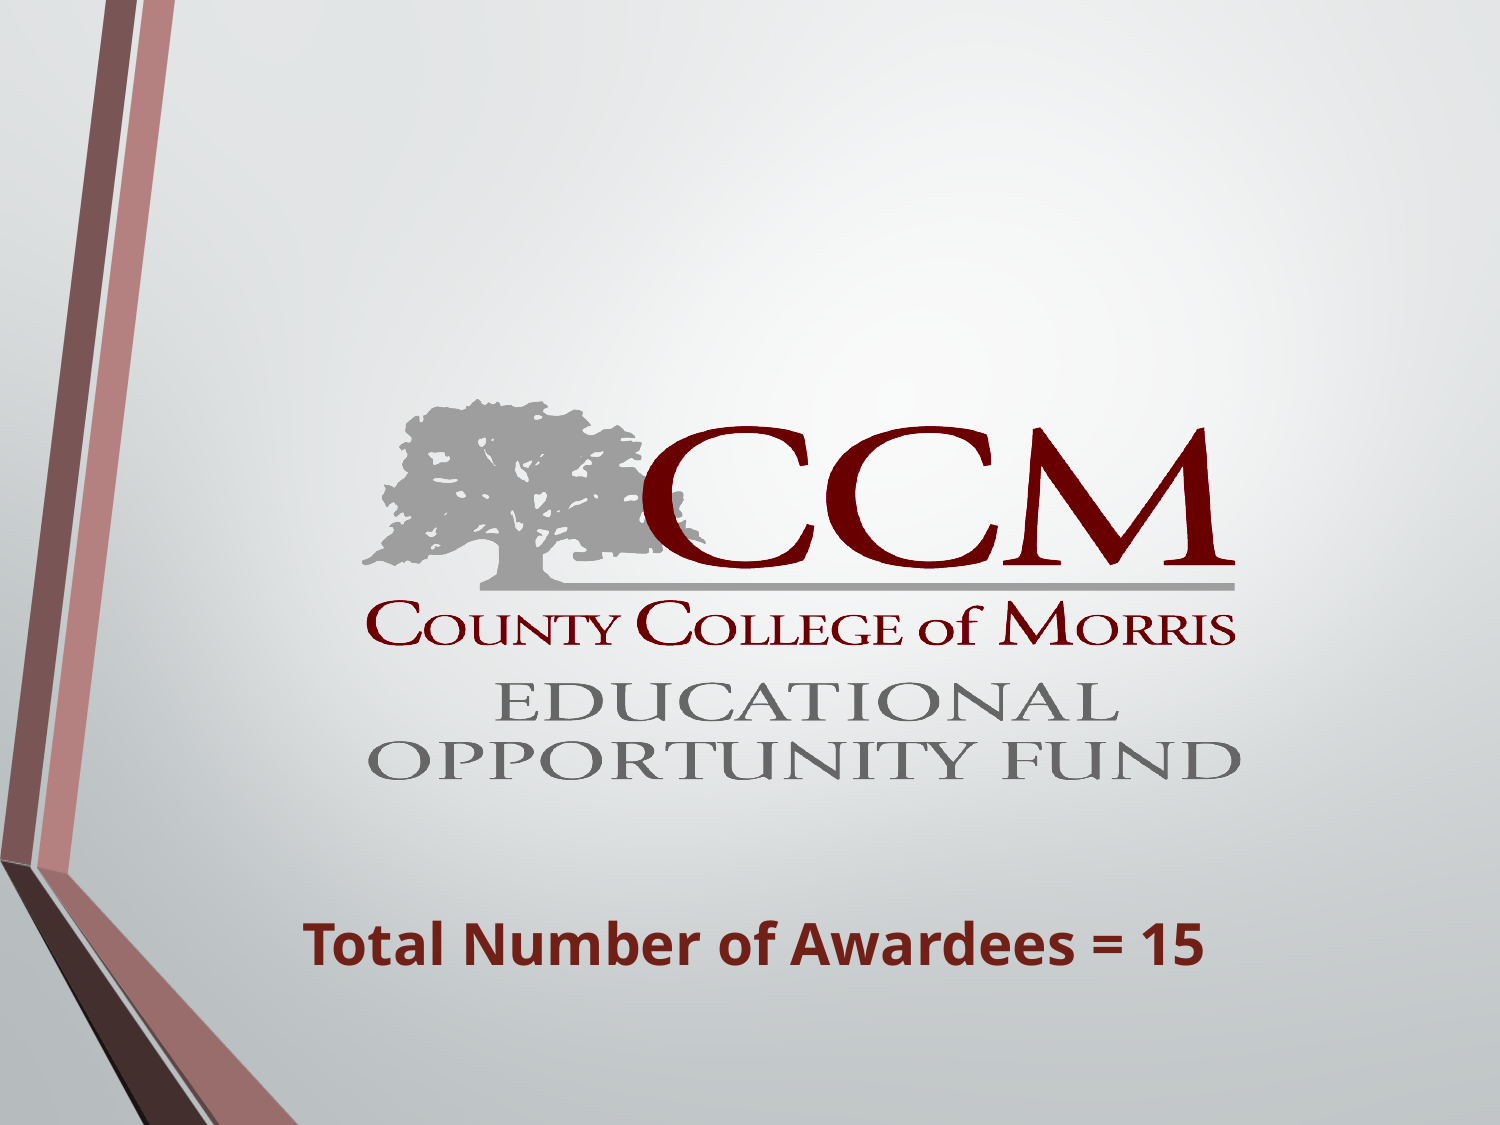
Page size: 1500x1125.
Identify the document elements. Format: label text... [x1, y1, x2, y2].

picture [362, 399, 1247, 788]
text_box Total Number of Awardees = 15 [287, 900, 1364, 985]
